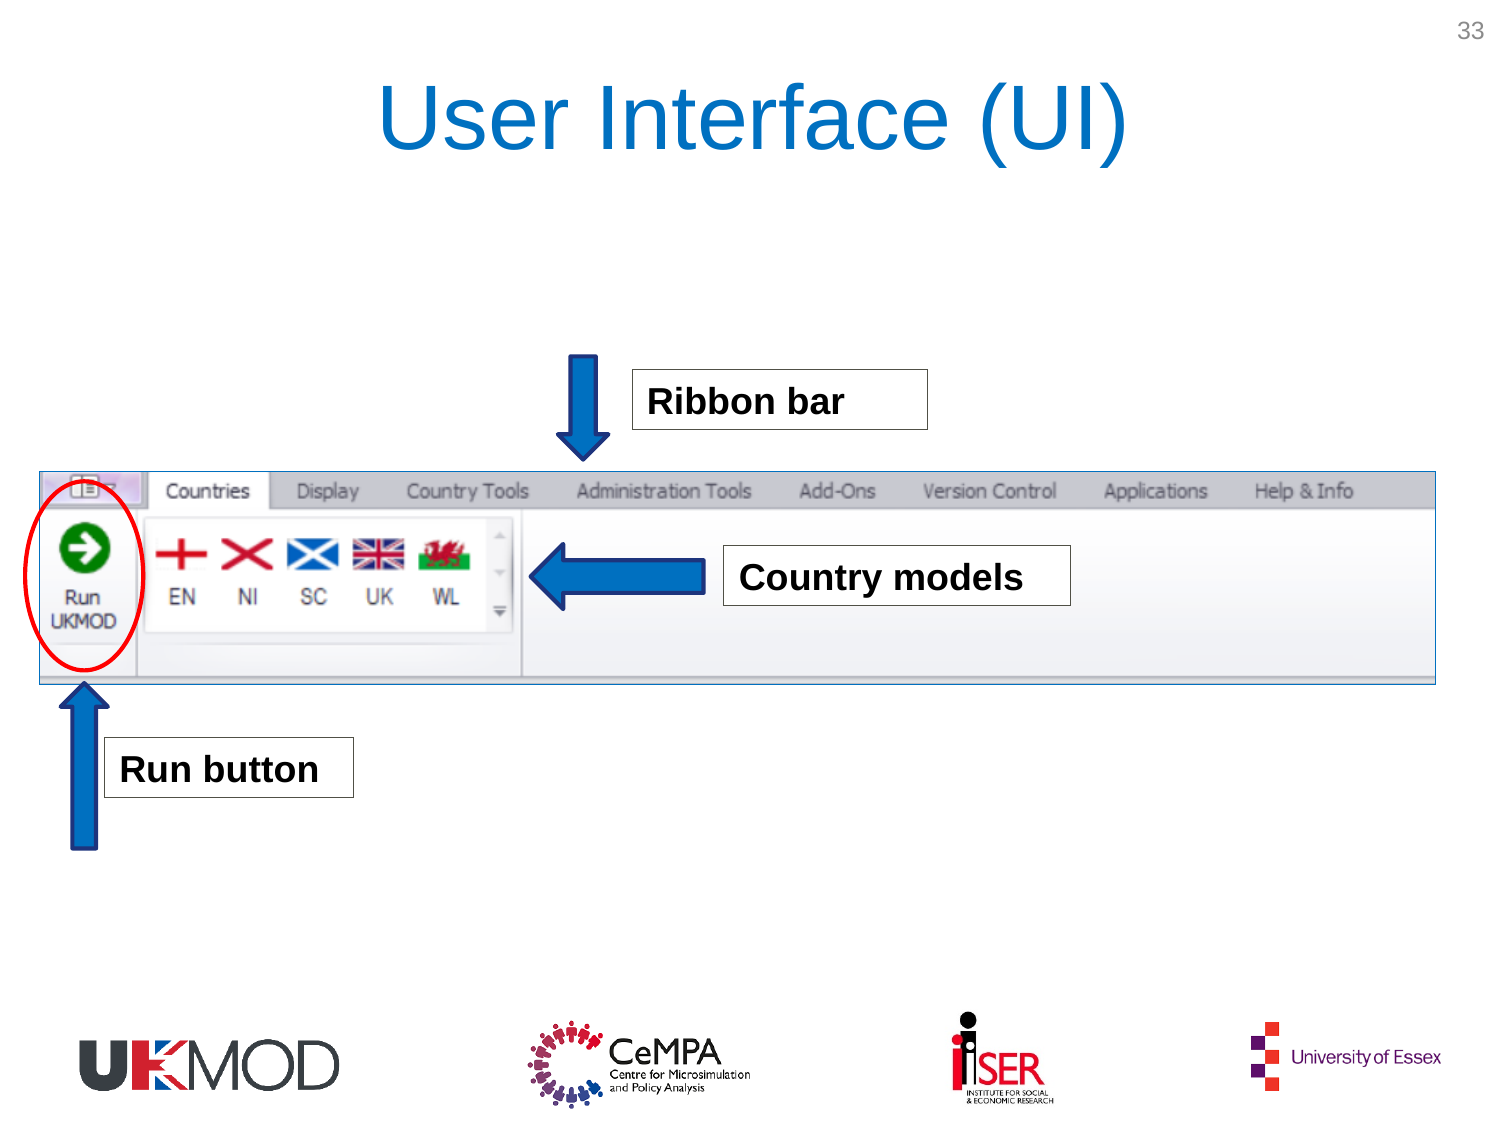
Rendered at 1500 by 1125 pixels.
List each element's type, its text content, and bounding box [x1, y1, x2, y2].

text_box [557, 356, 928, 460]
text_box [23, 520, 34, 632]
picture [1251, 1022, 1441, 1091]
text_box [60, 682, 355, 849]
picture [527, 1020, 750, 1109]
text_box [530, 543, 1071, 610]
picture [934, 992, 1067, 1125]
picture [39, 471, 1436, 685]
picture [73, 1036, 343, 1094]
title User Interface (UI) [78, 19, 1429, 207]
slide_number 33 [1149, 0, 1500, 60]
